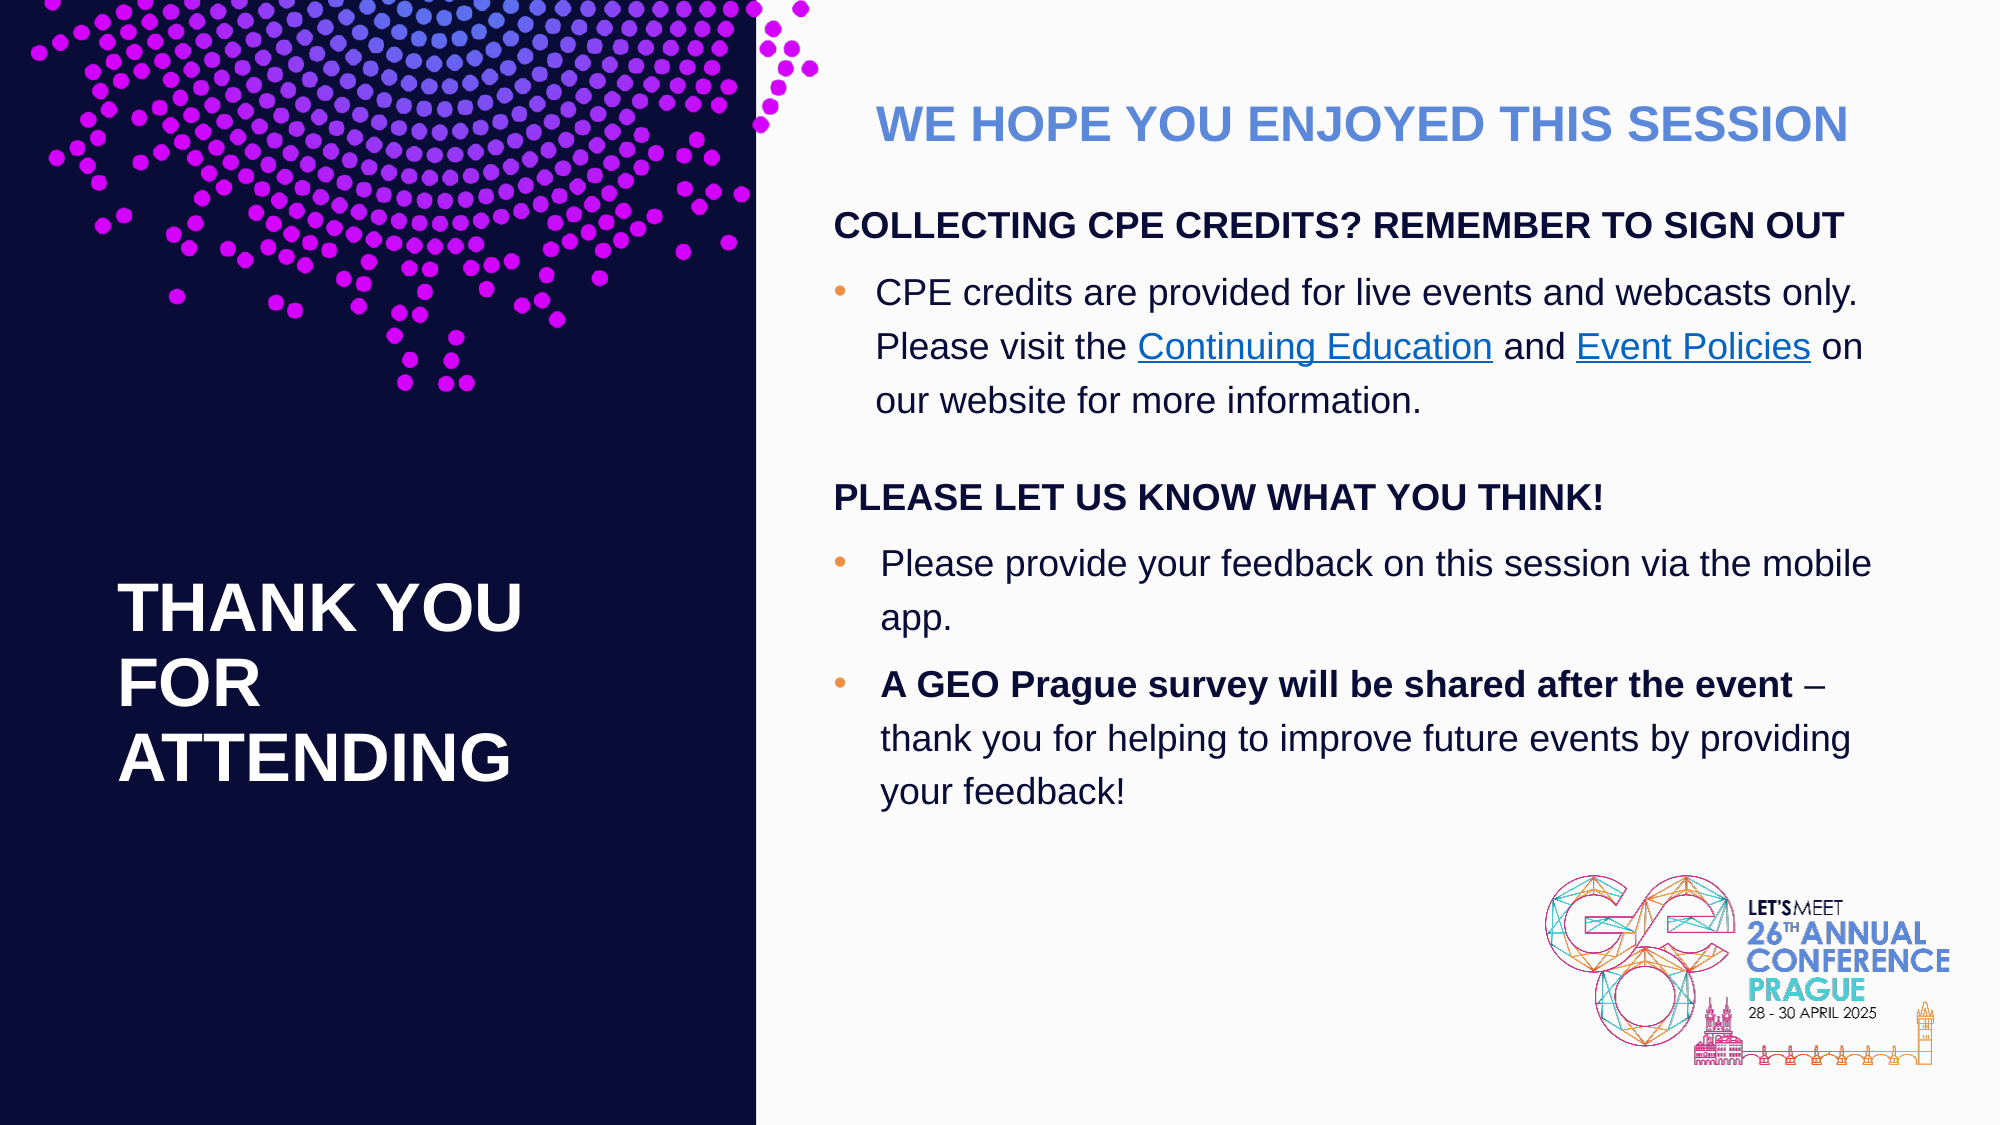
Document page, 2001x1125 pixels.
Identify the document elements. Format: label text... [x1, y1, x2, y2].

picture [1545, 875, 1951, 1065]
list THANK YOU FOR ATTENDING [102, 562, 671, 760]
picture [18, 0, 880, 392]
list COLLECTING CPE CREDITS? REMEMBER TO SIGN OUT CPE credits are provided for live events and webcasts only. Please visit the Continuing Education and Event Policies on our website for more information. PLEASE LET US KNOW WHAT YOU THINK! Please provide your feedback on this session via the mobile app. A GEO Prague survey will be shared after the event – thank you for helping to improve future events by providing your feedback! [818, 184, 1940, 596]
list WE HOPE YOU ENJOYED THIS SESSION [861, 71, 1897, 137]
